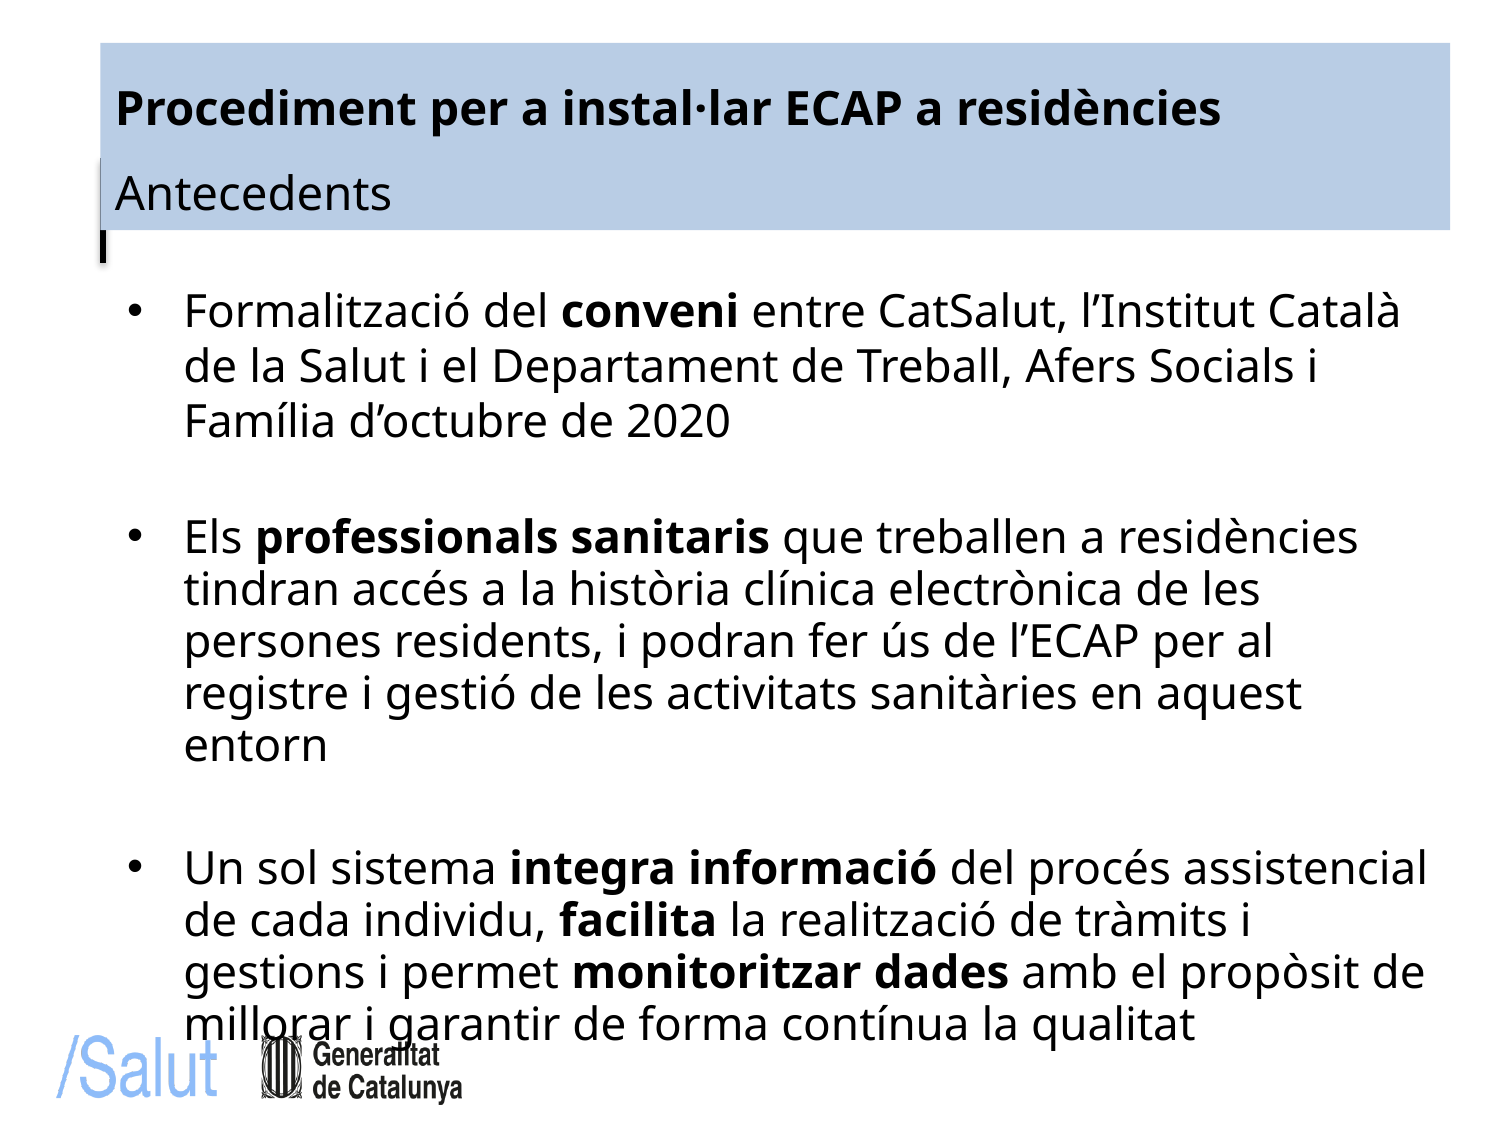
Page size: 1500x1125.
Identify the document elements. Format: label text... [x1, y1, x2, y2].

list Formalització del conveni entre CatSalut, l’Institut Català de la Salut i el Departament de Treball, Afers Socials i Família d’octubre de 2020 Els professionals sanitaris que treballen a residències tindran accés a la història clínica electrònica de les persones residents, i podran fer ús de l’ECAP per al registre i gestió de les activitats sanitàries en aquest entorn Un sol sistema integra informació del procés assistencial de cada individu, facilita la realització de tràmits i gestions i permet monitoritzar dades amb el propòsit de millorar i garantir de forma contínua la qualitat [112, 274, 1459, 1083]
picture [56, 1035, 462, 1105]
text_box Procediment per a instal·lar ECAP a residències Antecedents [100, 42, 1451, 231]
